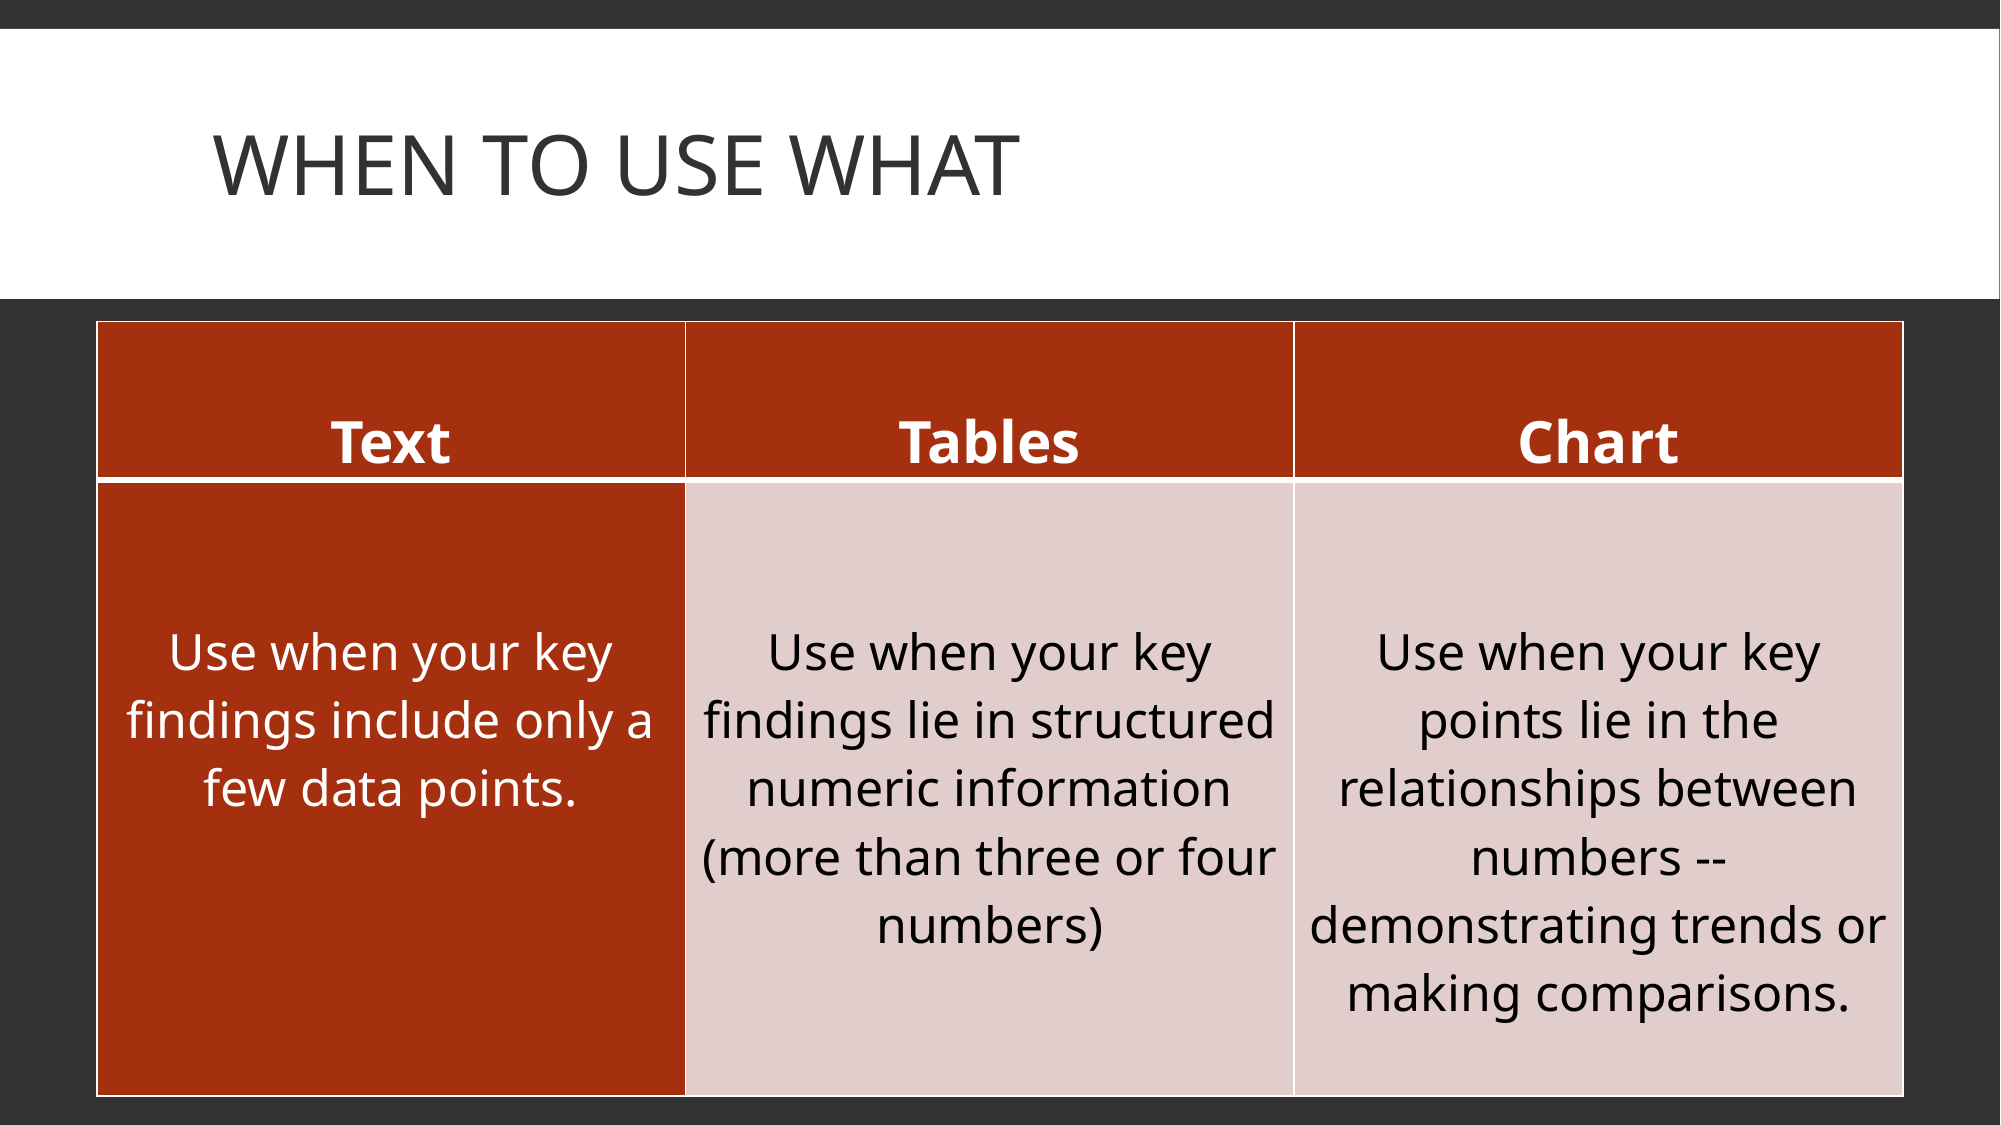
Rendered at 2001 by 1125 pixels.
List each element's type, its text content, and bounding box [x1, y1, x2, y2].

table_header Text [98, 322, 685, 477]
table_cell Use when your key findings include only a few data points. [98, 483, 685, 1095]
table_header Chart [1295, 322, 1902, 477]
title When to use what [197, 46, 1803, 295]
table_cell Use when your key findings lie in structured numeric information (more than three or four numbers) [686, 483, 1293, 1095]
table_header Tables [686, 322, 1293, 477]
table_cell Use when your key points lie in the relationships between numbers -- demonstrating trends or making comparisons. [1295, 483, 1902, 1095]
